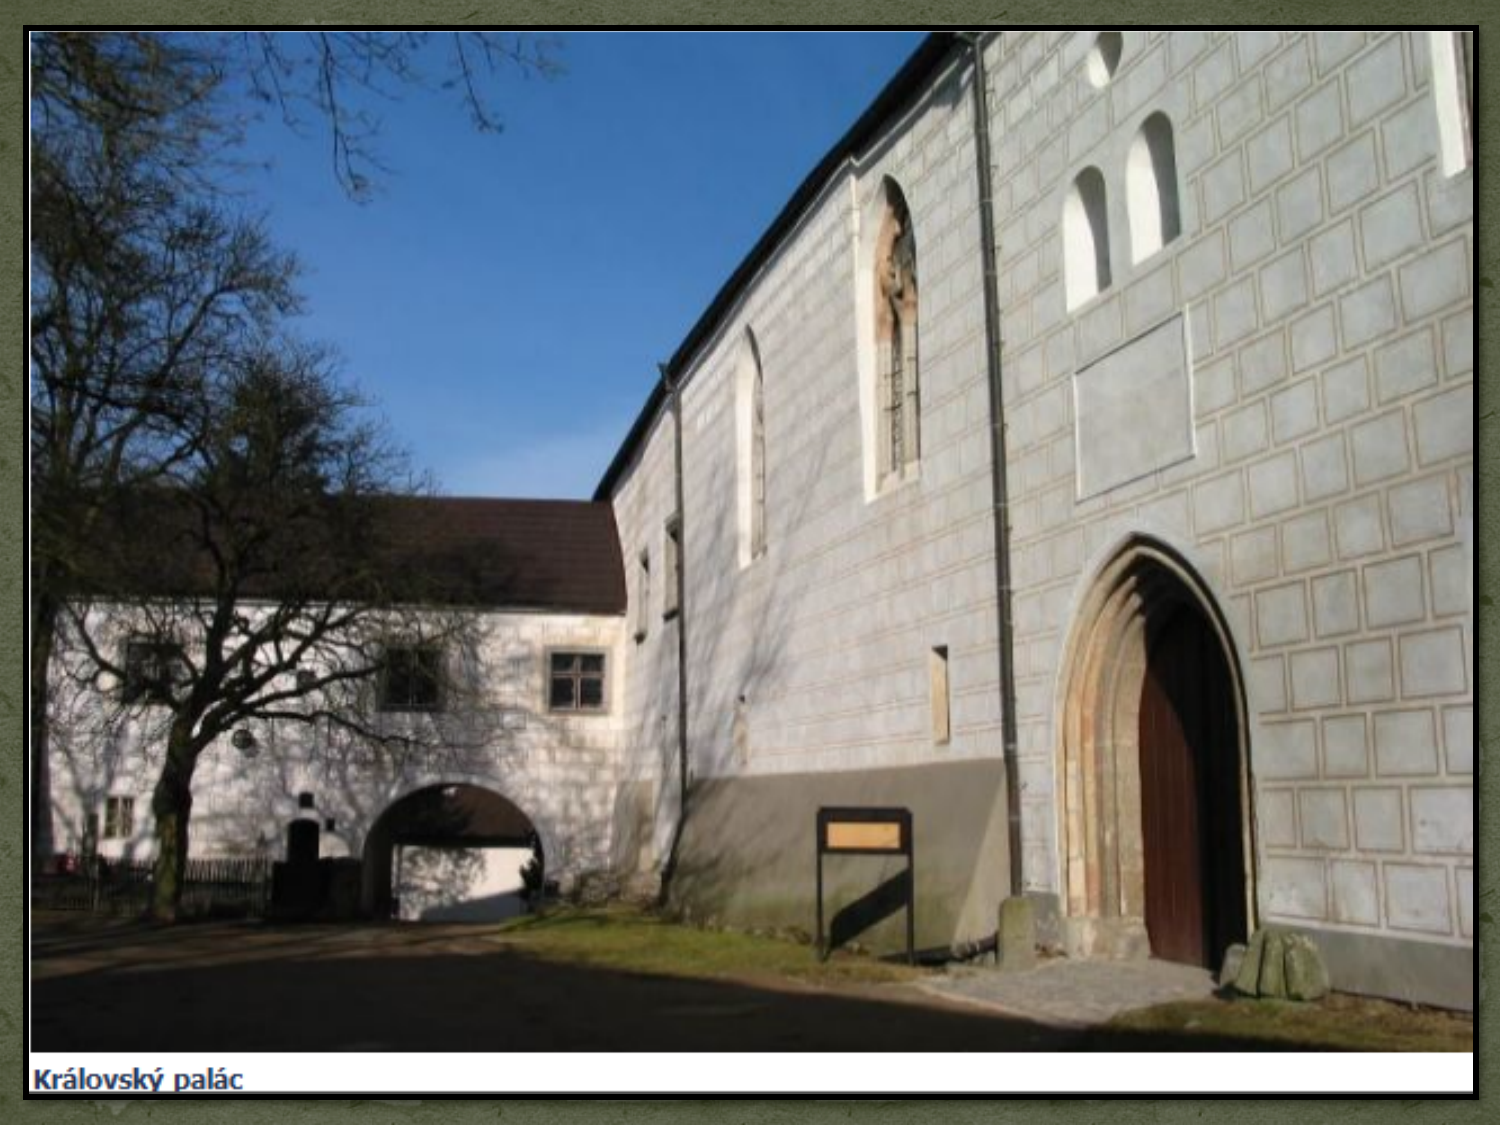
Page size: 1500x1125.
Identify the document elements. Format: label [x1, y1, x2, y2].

list [33, 34, 1468, 1091]
